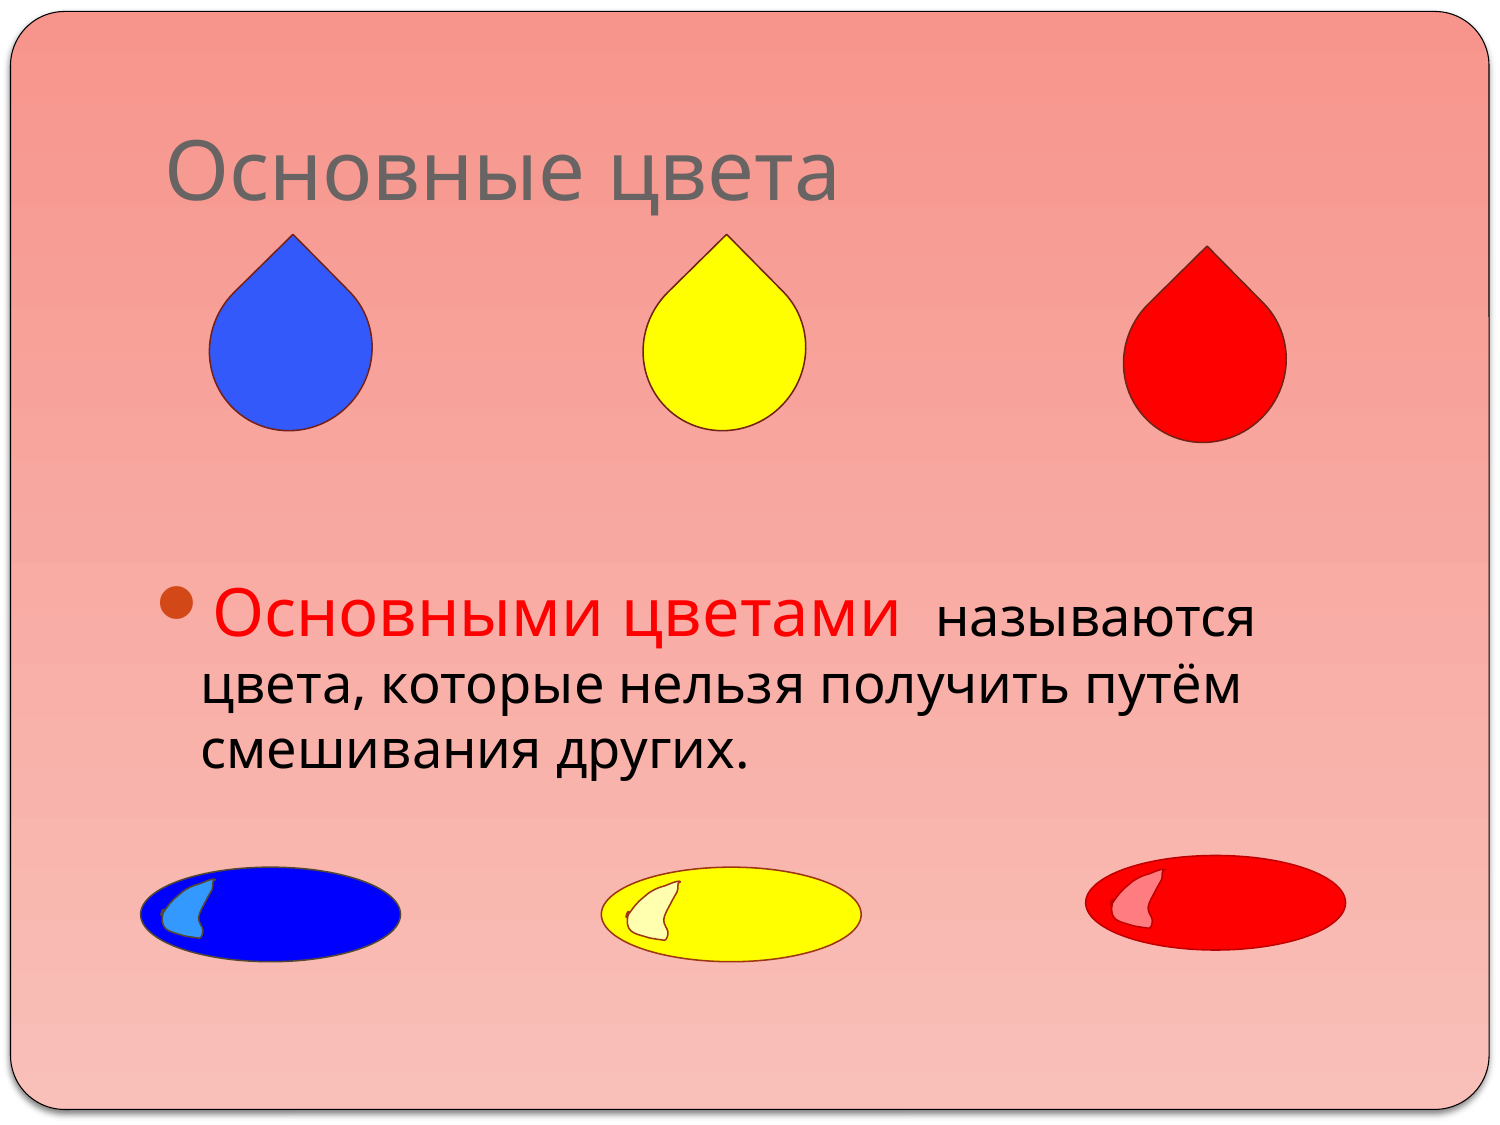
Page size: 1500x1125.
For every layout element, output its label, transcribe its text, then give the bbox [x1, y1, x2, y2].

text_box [601, 866, 862, 962]
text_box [140, 866, 401, 962]
text_box [642, 233, 807, 432]
list Основными цветами называются цвета, которые нельзя получить путём смешивания других. [140, 562, 1416, 806]
text_box [208, 233, 374, 432]
text_box [1122, 245, 1288, 444]
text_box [1085, 855, 1346, 951]
title Основные цвета [150, 45, 1425, 233]
